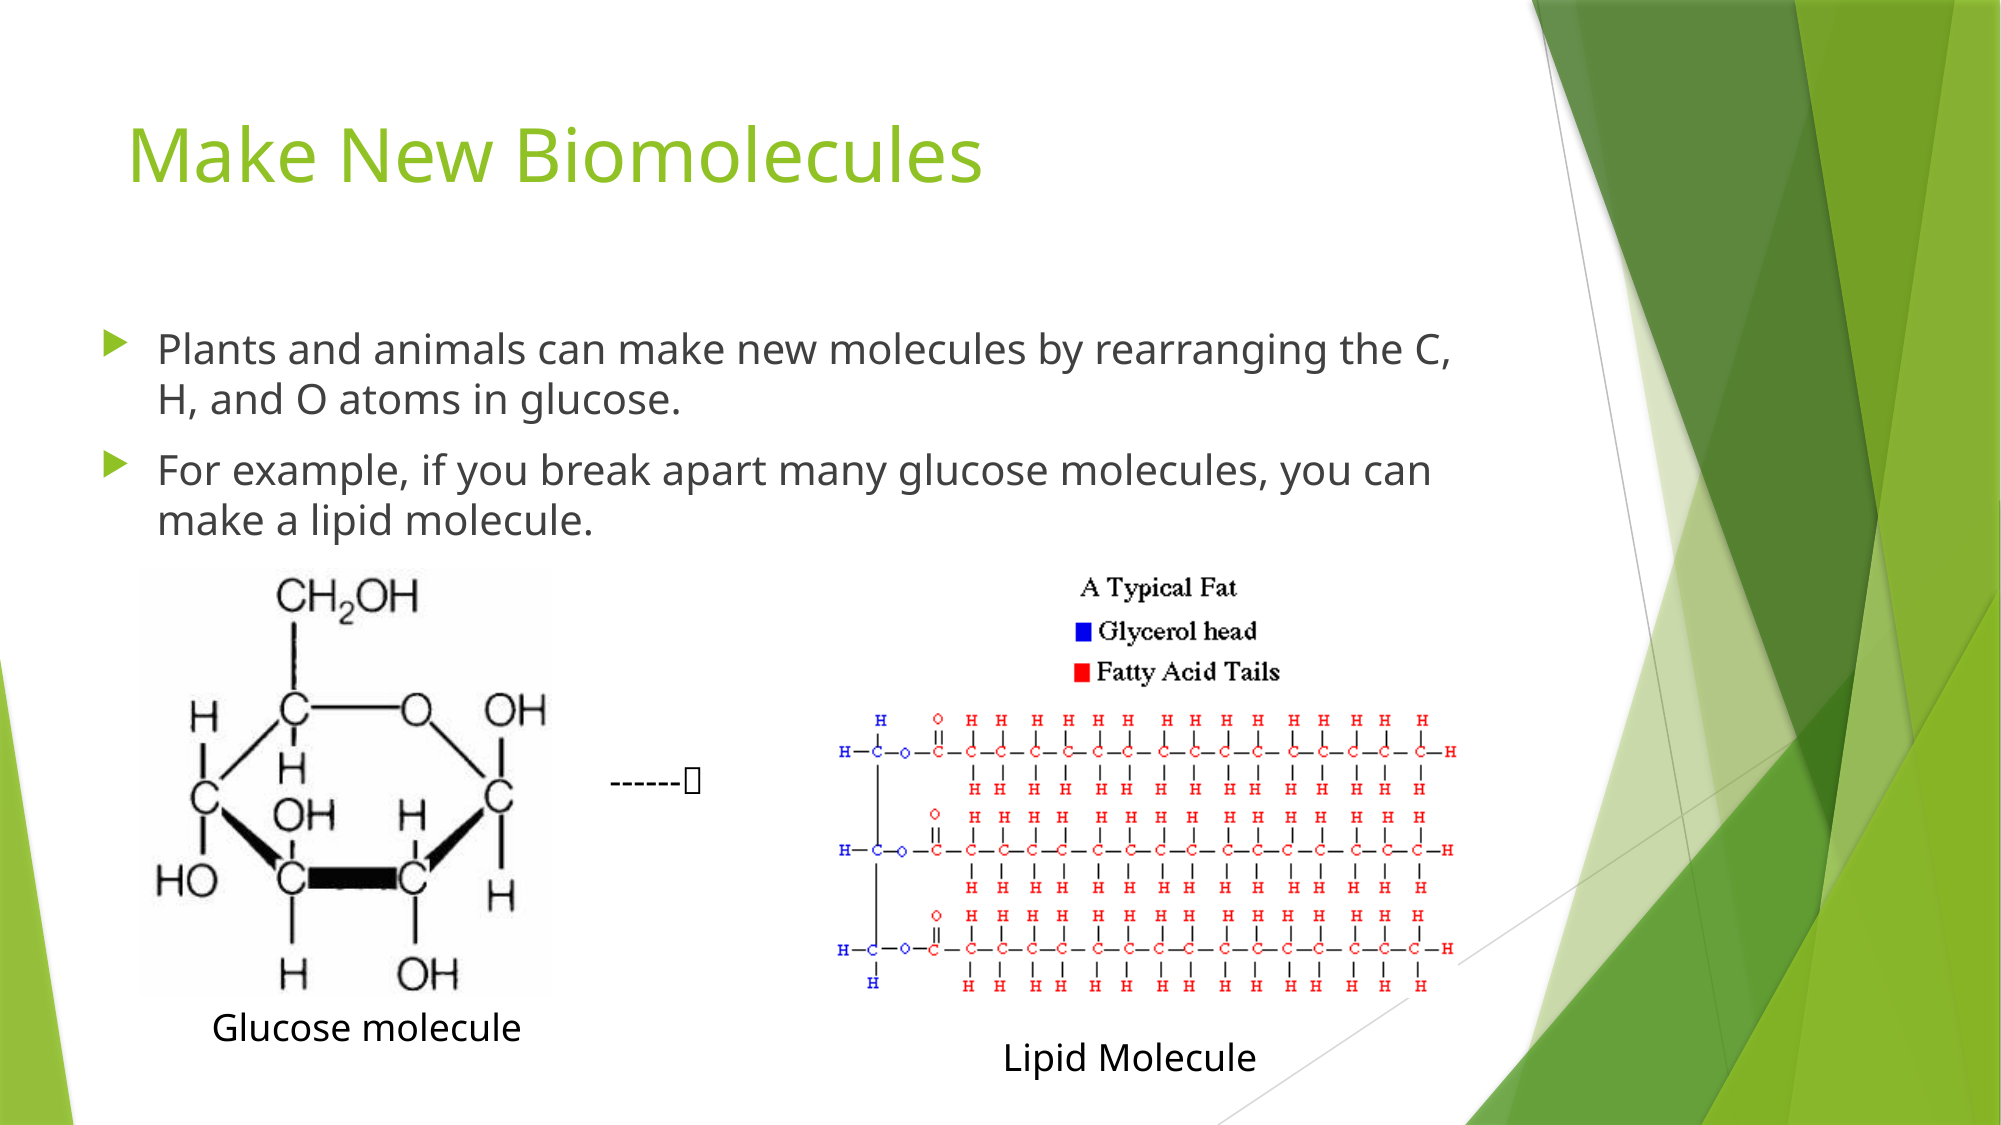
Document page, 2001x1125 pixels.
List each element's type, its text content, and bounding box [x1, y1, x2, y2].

picture [834, 572, 1458, 999]
title Make New Biomolecules [111, 99, 1522, 317]
list Plants and animals can make new molecules by rearranging the C, H, and O atoms in glucose. For example, if you break apart many glucose molecules, you can make a lipid molecule. [85, 314, 1496, 952]
text_box Glucose molecule [139, 996, 595, 1057]
text_box Lipid Molecule [947, 1027, 1314, 1087]
text_box ------ [594, 749, 791, 810]
picture [138, 568, 553, 998]
